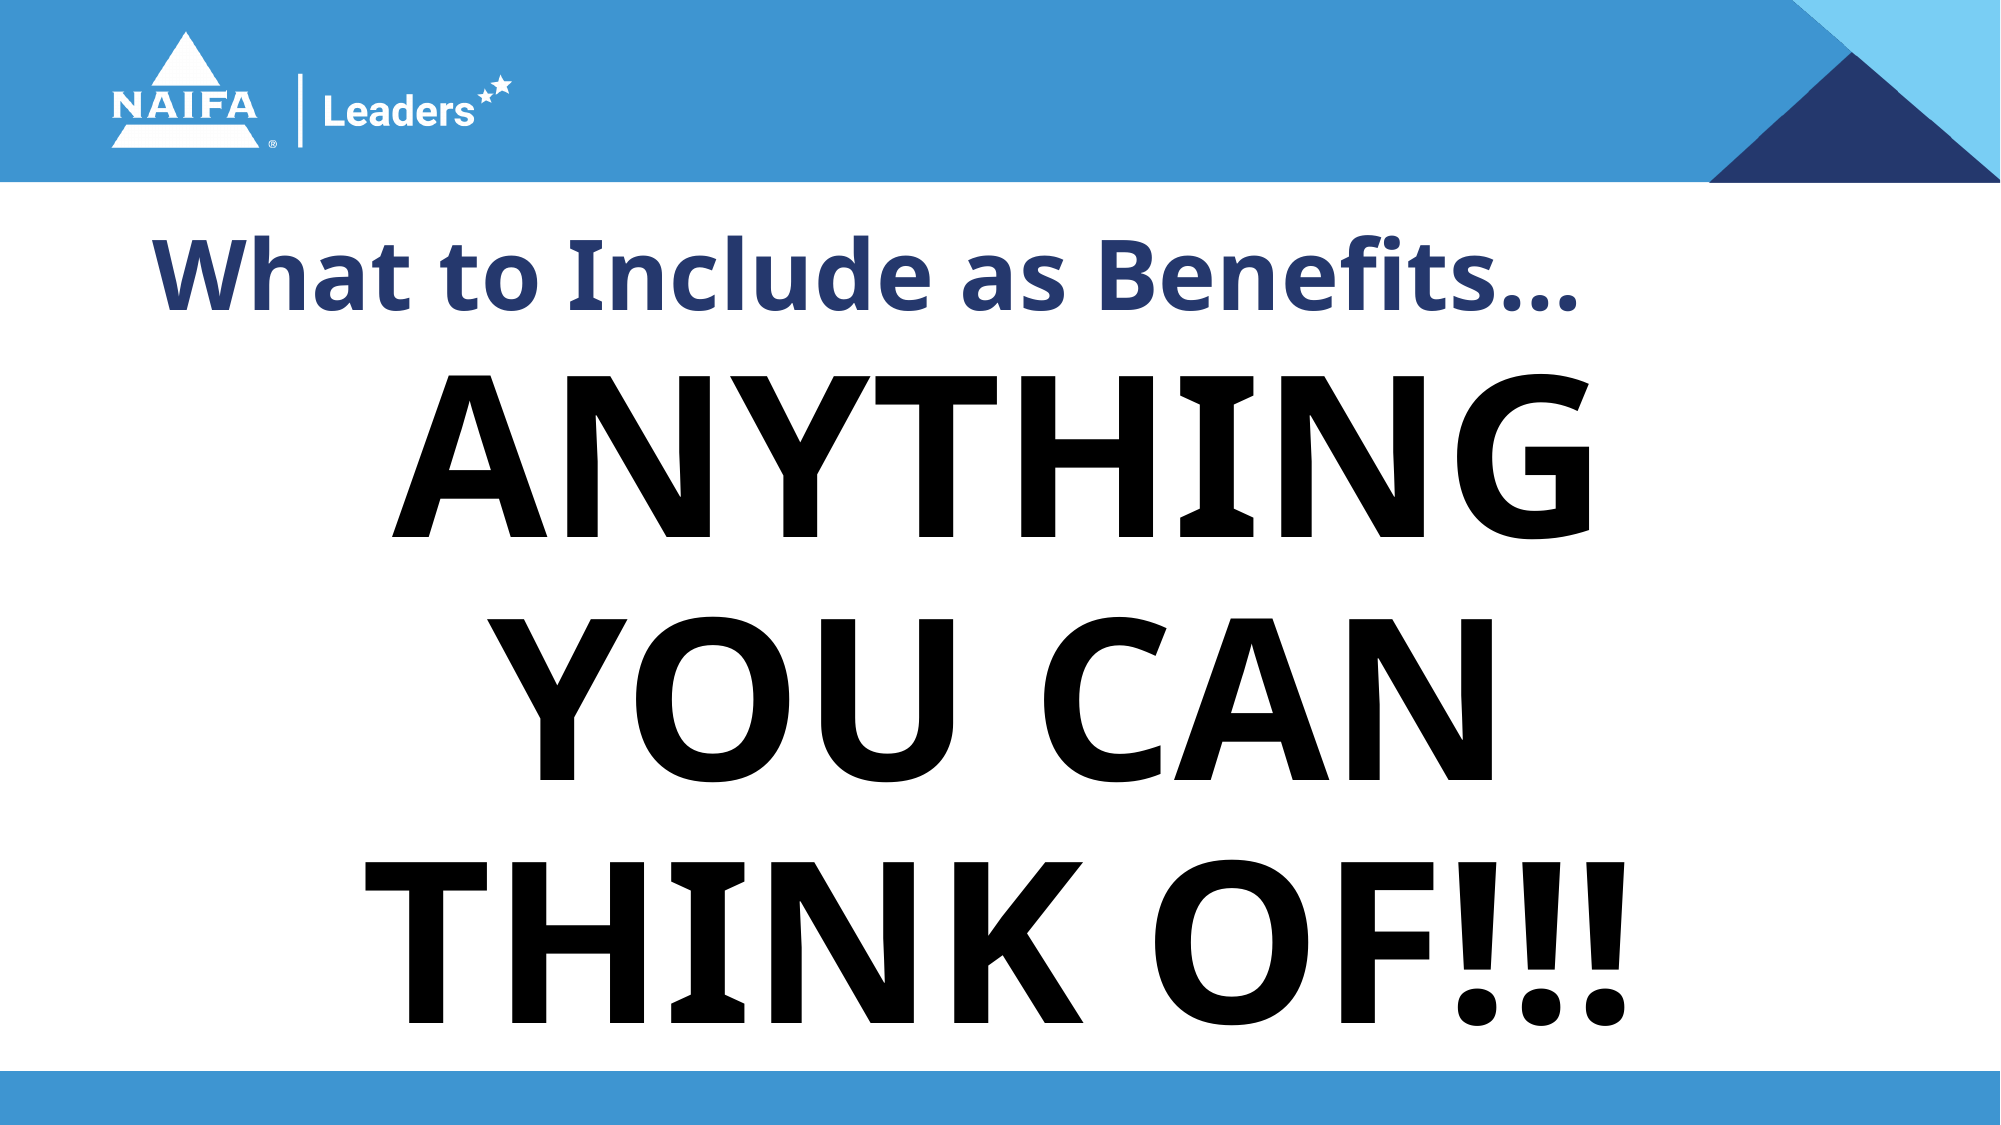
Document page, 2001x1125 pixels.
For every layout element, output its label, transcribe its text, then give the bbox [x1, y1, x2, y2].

picture [111, 31, 512, 148]
title What to Include as Benefits… [137, 195, 1863, 335]
list ANYTHING YOU CAN THINK OF!!! [137, 335, 1863, 1082]
picture [1708, 0, 2001, 183]
